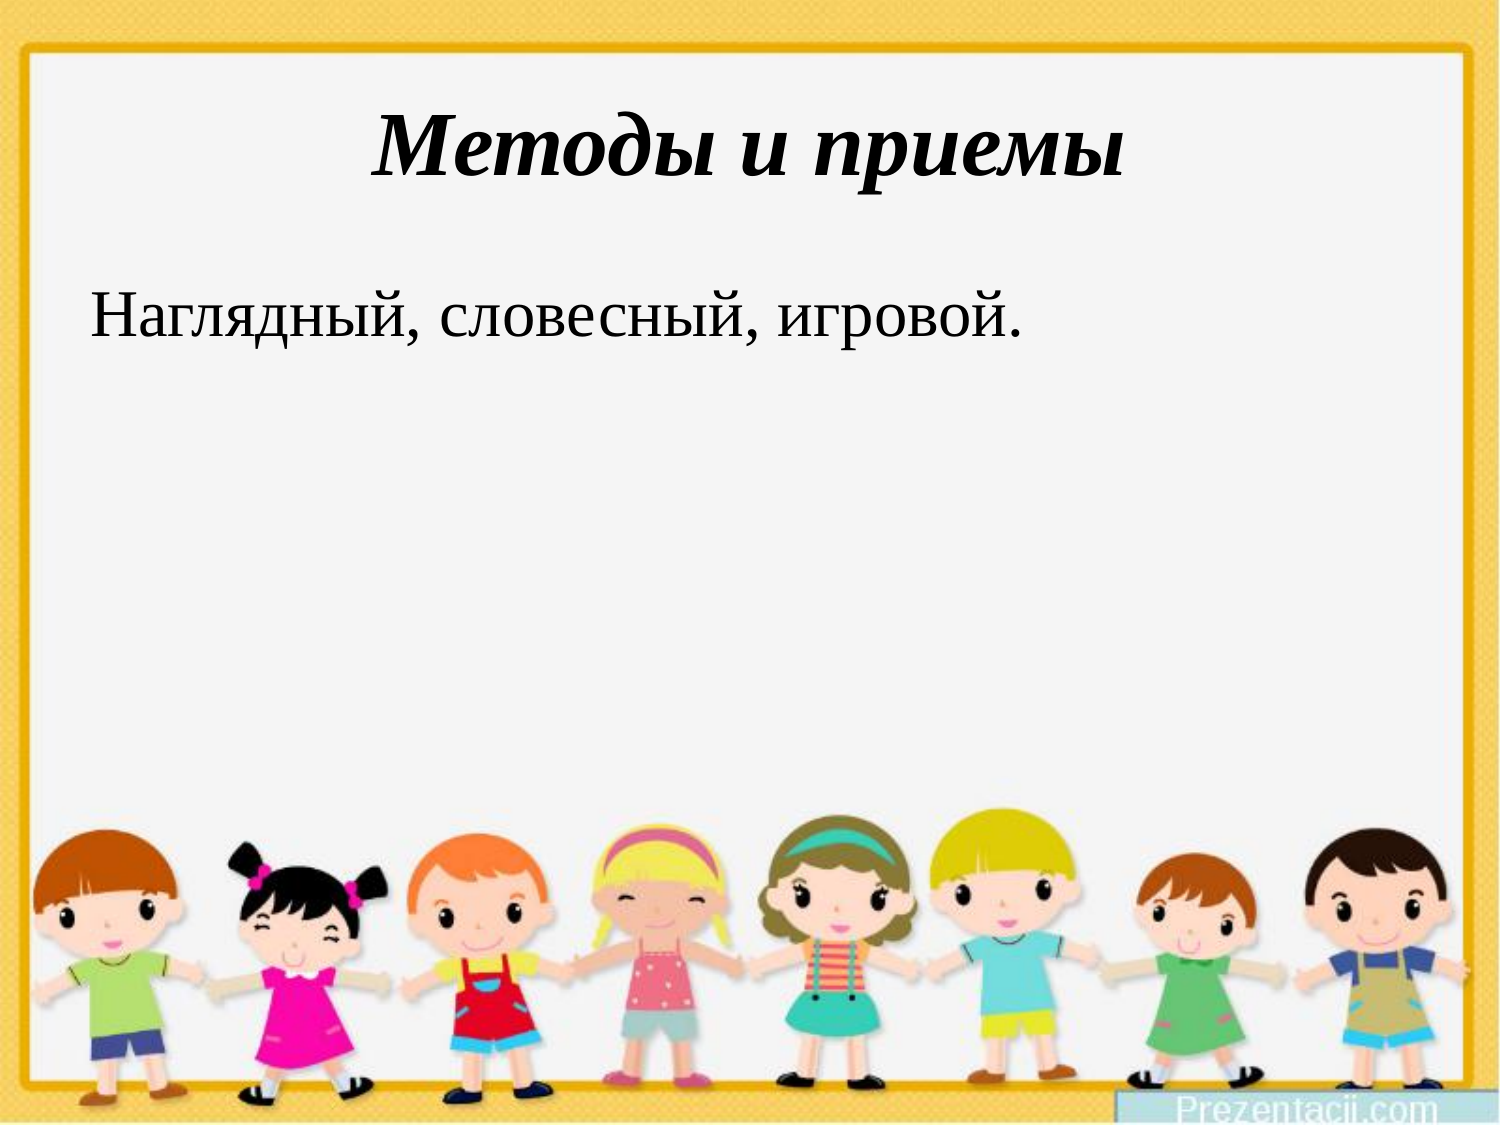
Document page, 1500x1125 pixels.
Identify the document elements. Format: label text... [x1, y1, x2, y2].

title Методы и приемы [75, 45, 1425, 233]
picture [0, 0, 1500, 1125]
list Наглядный, словесный, игровой. [75, 262, 1425, 1005]
